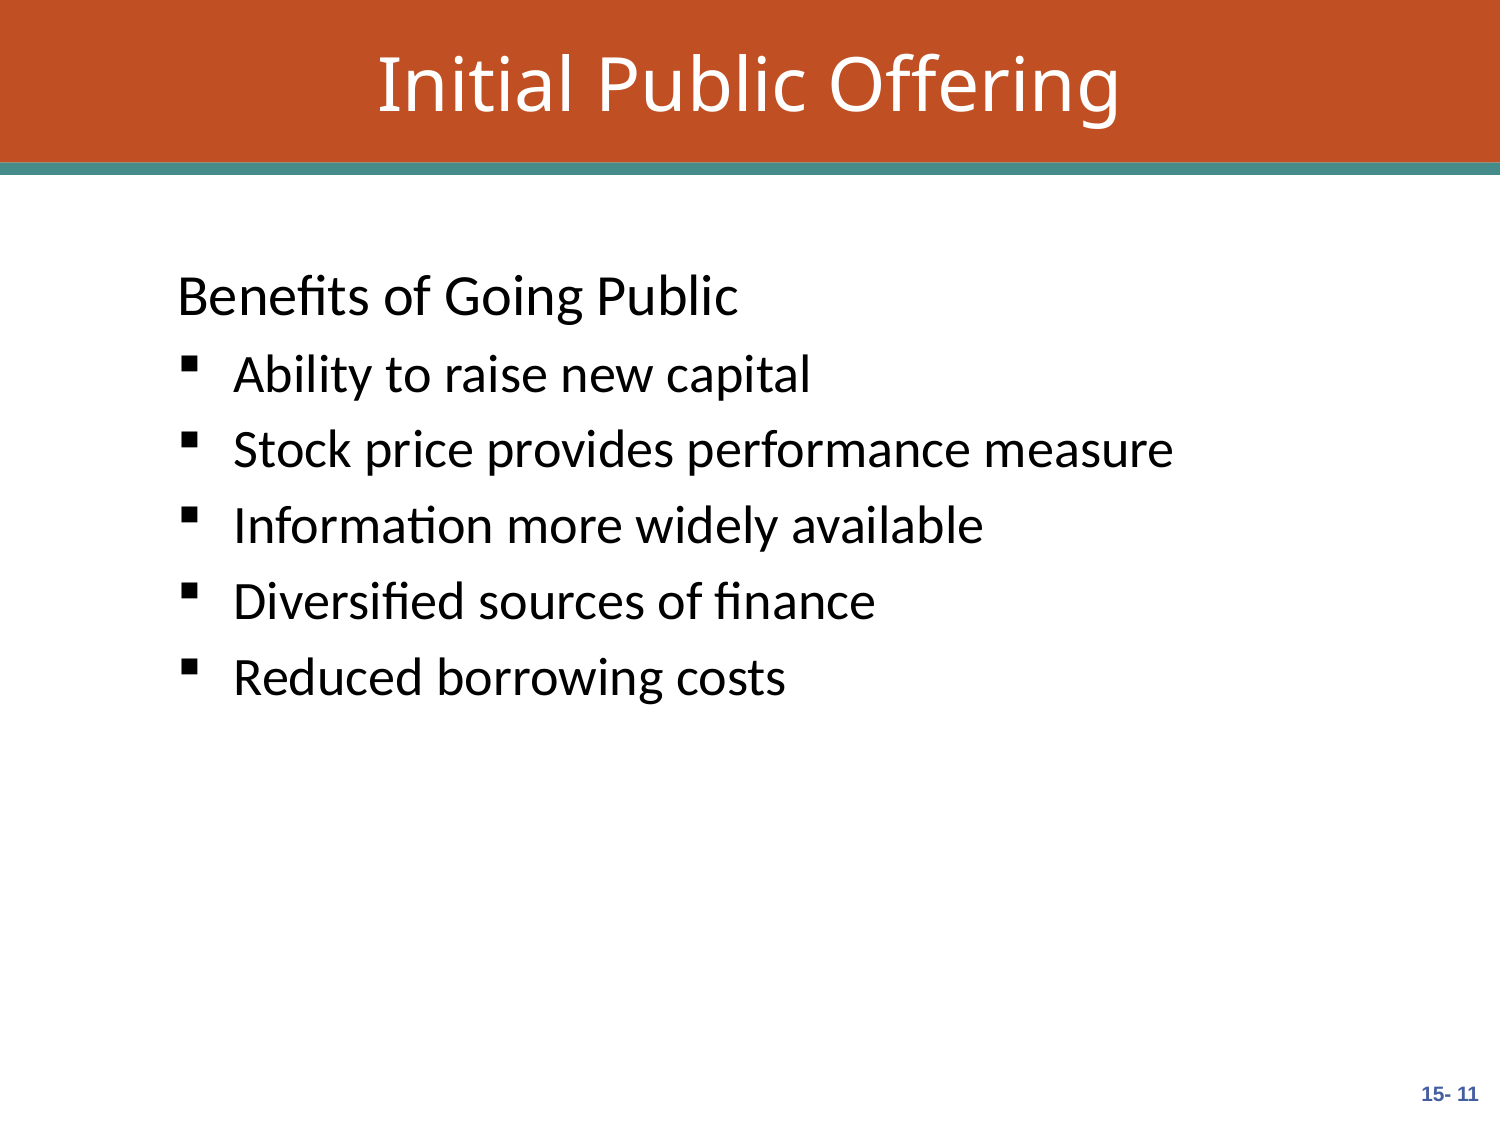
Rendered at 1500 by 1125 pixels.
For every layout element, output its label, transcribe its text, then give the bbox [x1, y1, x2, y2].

title Initial Public Offering [112, 12, 1388, 150]
list Benefits of Going Public Ability to raise new capital Stock price provides performance measure Information more widely available Diversified sources of finance Reduced borrowing costs [162, 249, 1250, 838]
